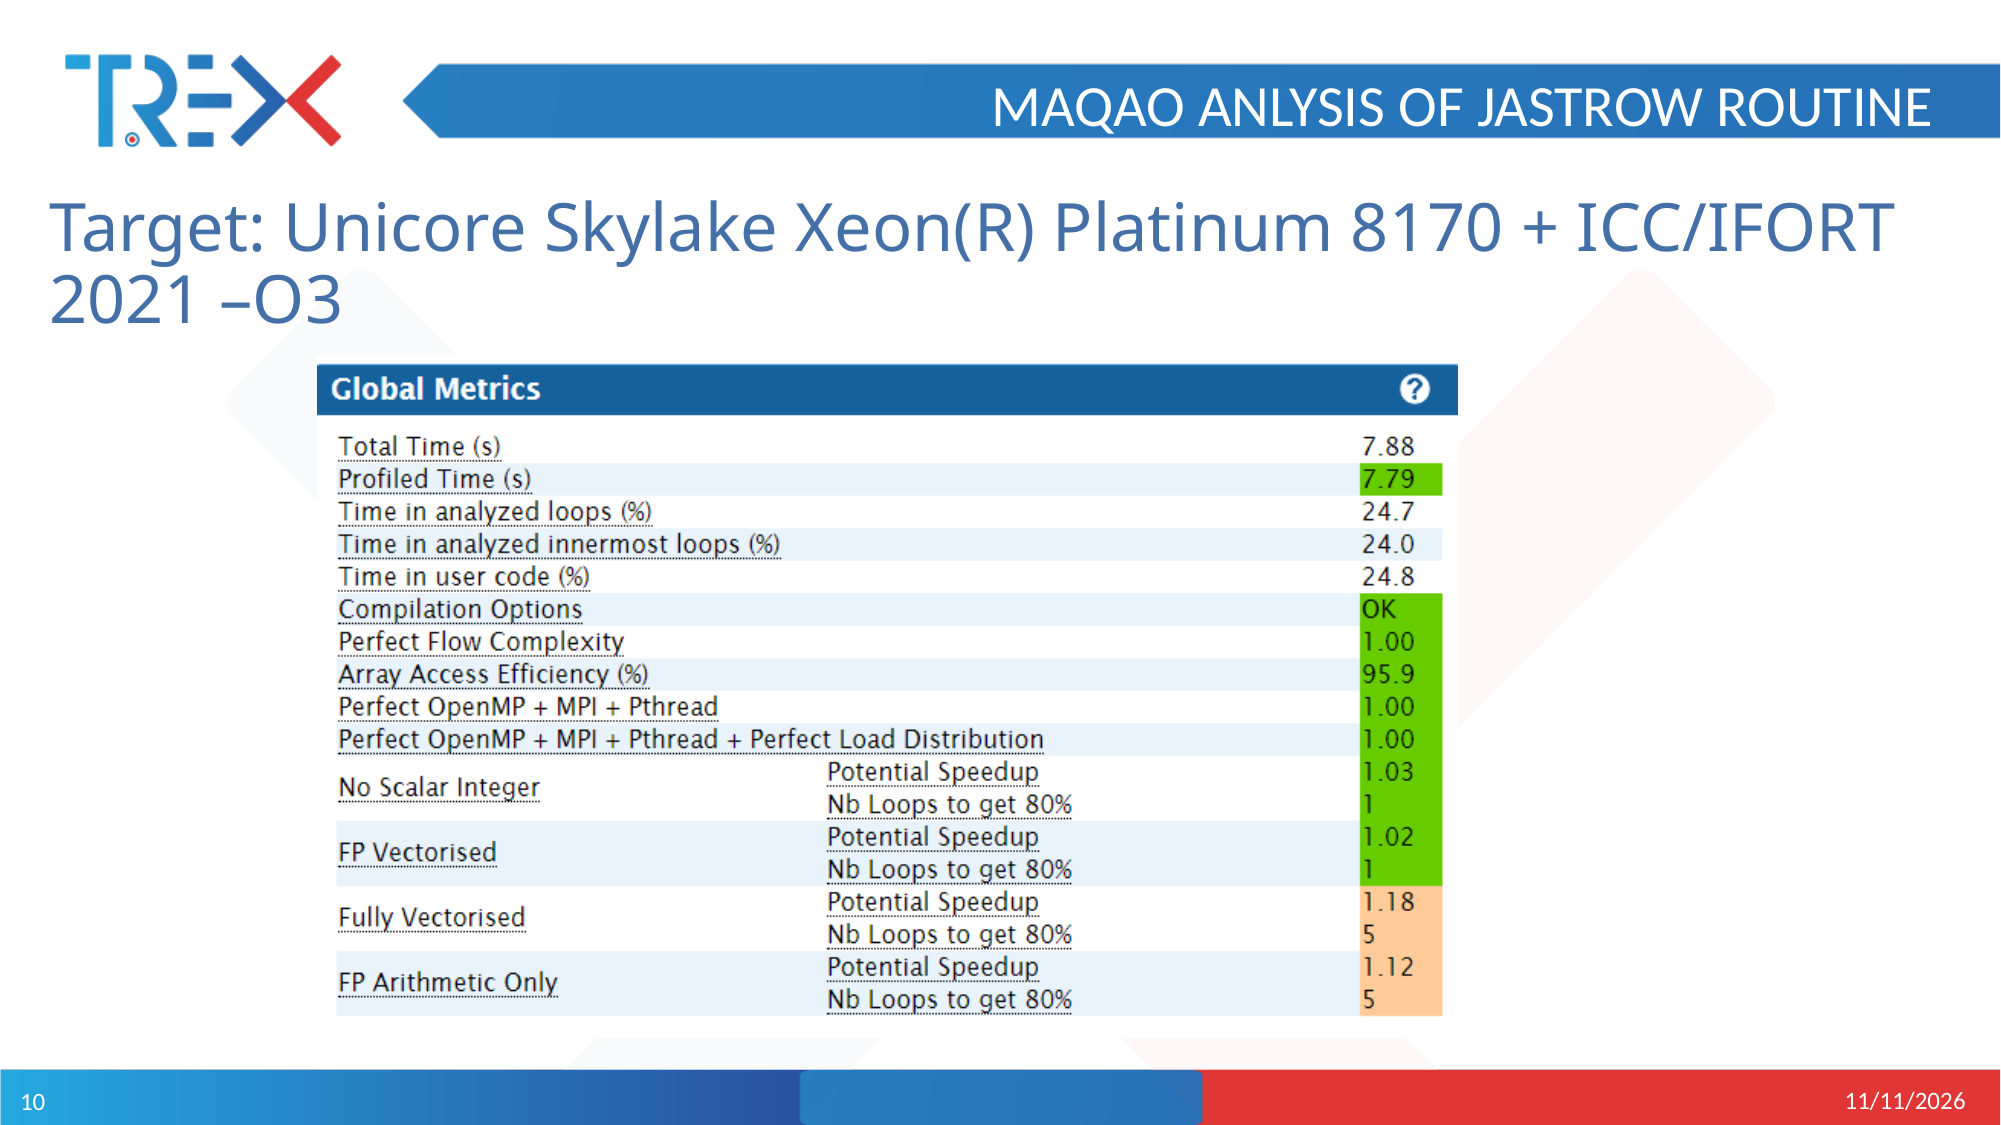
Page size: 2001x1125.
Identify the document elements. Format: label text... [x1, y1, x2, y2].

picture [0, 0, 2001, 1125]
footer [222, 1070, 1778, 1125]
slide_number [1762, 1069, 1982, 1125]
list MAQAO ANLYSIS OF JASTROW ROUTINE [741, 69, 1949, 133]
slide_number 10 [4, 1070, 167, 1125]
title Target: Unicore Skylake Xeon(R) Platinum 8170 + ICC/IFORT 2021 –O3 [34, 177, 1949, 355]
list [317, 355, 1458, 1038]
